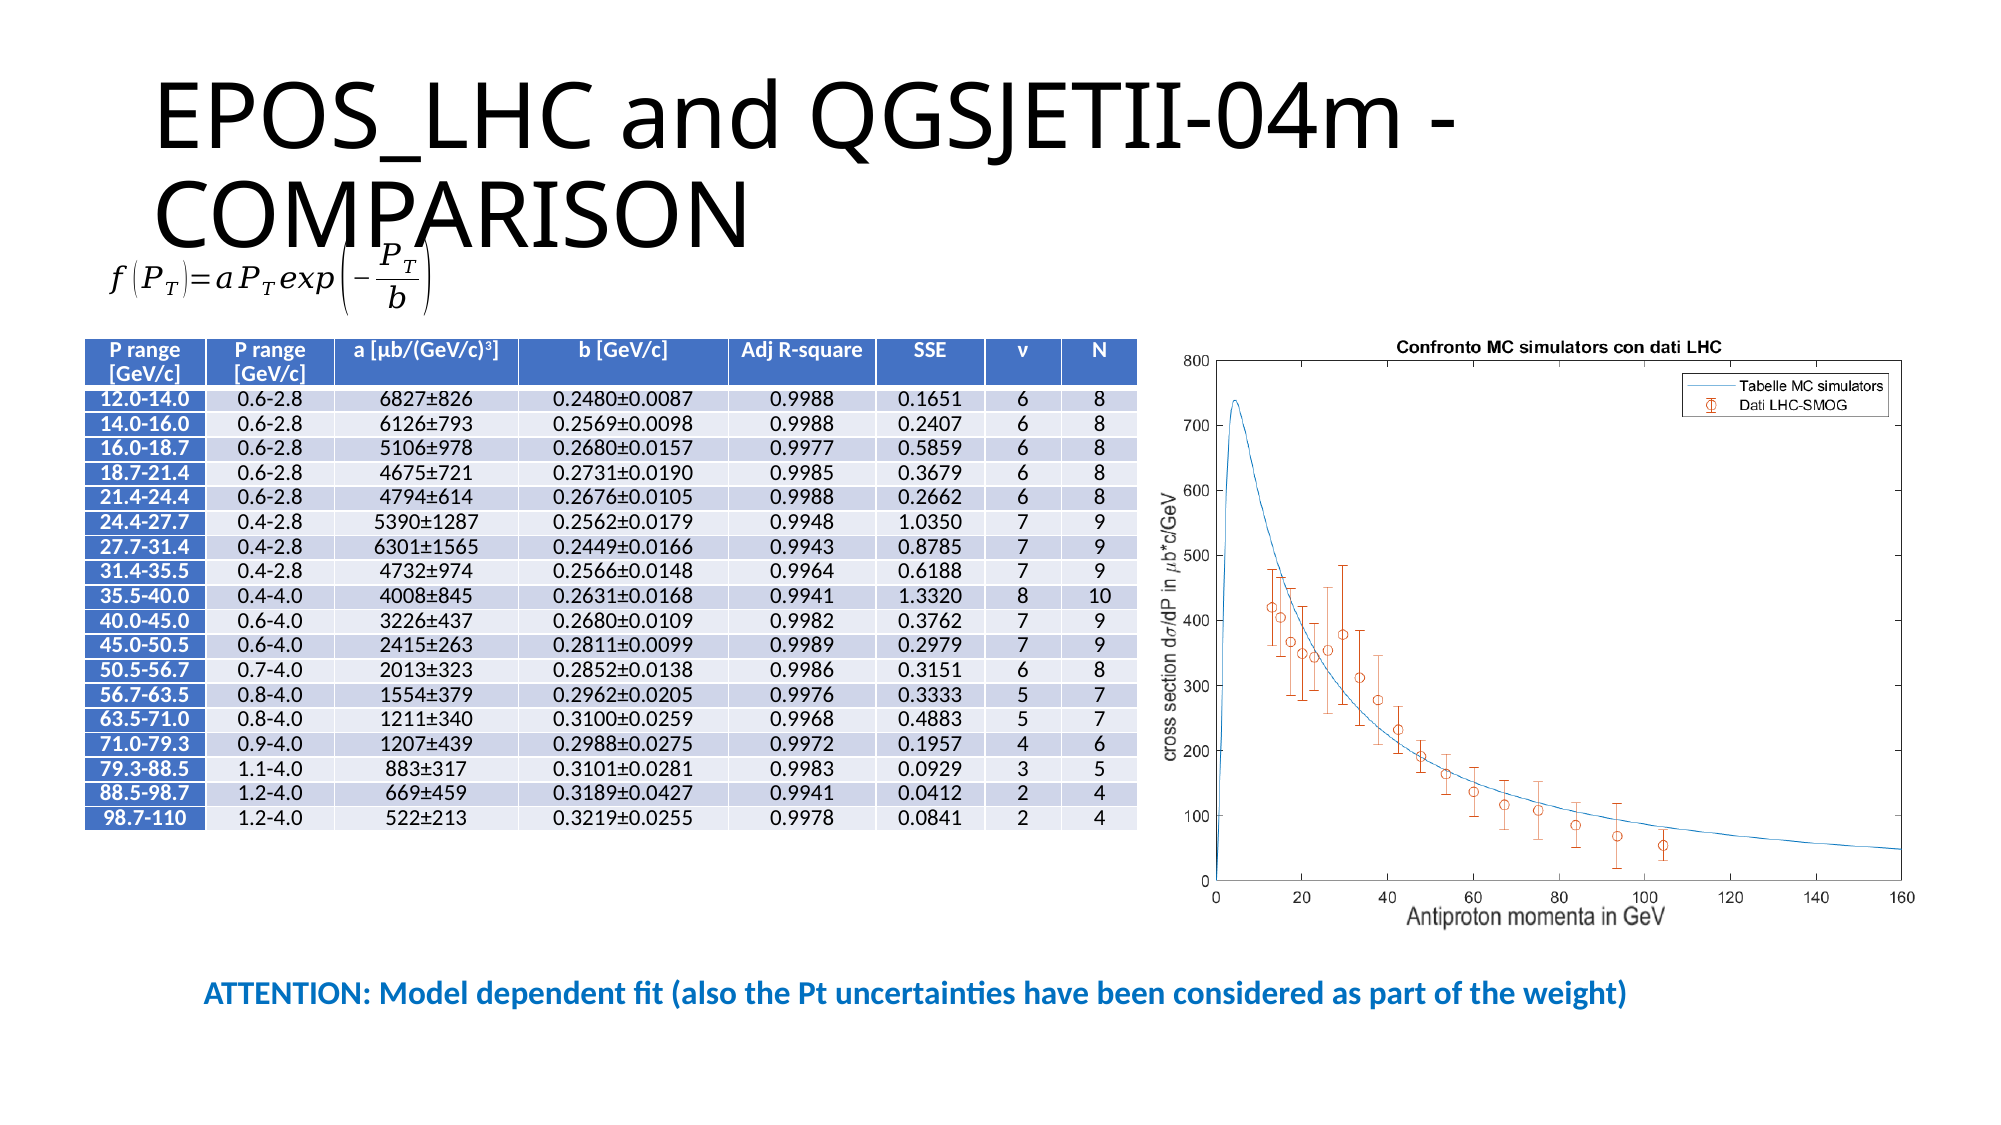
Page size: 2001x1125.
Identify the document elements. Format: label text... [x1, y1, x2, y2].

table_cell 0.2407 [877, 413, 984, 436]
table_cell 0.8785 [877, 536, 984, 559]
table_cell 0.2680±0.0157 [519, 438, 728, 461]
table_cell 4732±974 [335, 561, 518, 584]
table_cell 8 [1062, 660, 1137, 682]
table_cell 0.2811±0.0099 [519, 635, 728, 658]
table_cell 56.7-63.5 [85, 684, 205, 707]
table_cell 0.3762 [877, 610, 984, 633]
table_cell 0.6-2.8 [207, 487, 334, 510]
table_cell 883±317 [335, 758, 518, 781]
table_cell 0.2852±0.0138 [519, 660, 728, 682]
title EPOS_LHC and QGSJETII-04m - COMPARISON [137, 59, 1863, 278]
table_cell 2 [986, 783, 1061, 806]
table_cell 7 [986, 635, 1061, 658]
table_cell 2013±323 [335, 660, 518, 682]
table_cell 0.0929 [877, 758, 984, 781]
table_cell 6 [986, 391, 1061, 411]
table_cell 1.2-4.0 [207, 807, 334, 830]
table_cell 8 [1062, 487, 1137, 510]
table_cell 0.9968 [729, 709, 875, 732]
table_cell 6 [986, 438, 1061, 461]
table_cell 0.9988 [729, 391, 875, 411]
table_cell 88.5-98.7 [85, 783, 205, 806]
table_cell 7 [1062, 684, 1137, 707]
table_cell 24.4-27.7 [85, 512, 205, 535]
table_header N [1062, 339, 1137, 385]
table_cell 0.4883 [877, 709, 984, 732]
table_header SSE [877, 339, 984, 385]
table_cell 6 [1062, 733, 1137, 756]
table_cell 0.2676±0.0105 [519, 487, 728, 510]
table_cell 0.2962±0.0205 [519, 684, 728, 707]
table_cell 669±459 [335, 783, 518, 806]
table_cell 0.3101±0.0281 [519, 758, 728, 781]
table_cell 0.6-4.0 [207, 635, 334, 658]
table_cell 7 [986, 536, 1061, 559]
table_cell 1.3320 [877, 586, 984, 609]
table_cell 2415±263 [335, 635, 518, 658]
table_cell 0.2566±0.0148 [519, 561, 728, 584]
table_cell 522±213 [335, 807, 518, 830]
table_cell 1211±340 [335, 709, 518, 732]
table_cell 0.5859 [877, 438, 984, 461]
table_cell 0.9964 [729, 561, 875, 584]
table_header P range [GeV/c] [85, 339, 205, 385]
table_cell 0.2662 [877, 487, 984, 510]
table_cell 0.8-4.0 [207, 709, 334, 732]
table_cell 10 [1062, 586, 1137, 609]
table_cell 9 [1062, 512, 1137, 535]
table_cell 0.2680±0.0109 [519, 610, 728, 633]
table_cell 0.3679 [877, 463, 984, 485]
table_cell 7 [1062, 709, 1137, 732]
table_header a [μb/(GeV/c)3] [335, 339, 518, 385]
table_cell 0.6-4.0 [207, 610, 334, 633]
table_cell 4 [1062, 783, 1137, 806]
table_cell 0.1651 [877, 391, 984, 411]
table_cell 0.3219±0.0255 [519, 807, 728, 830]
table_cell 0.2480±0.0087 [519, 391, 728, 411]
table_cell 0.4-4.0 [207, 586, 334, 609]
table_cell 16.0-18.7 [85, 438, 205, 461]
table_cell 71.0-79.3 [85, 733, 205, 756]
text_box ATTENTION: Model dependent fit (also the Pt uncertainties have been considered as part of the weight) [189, 963, 1645, 1019]
table_cell 1.1-4.0 [207, 758, 334, 781]
table_cell 0.9988 [729, 413, 875, 436]
table_cell 8 [1062, 413, 1137, 436]
table_cell 0.9985 [729, 463, 875, 485]
table_cell 0.9943 [729, 536, 875, 559]
table_cell 1554±379 [335, 684, 518, 707]
table_cell 0.2562±0.0179 [519, 512, 728, 535]
table_cell 5 [986, 684, 1061, 707]
table_cell 0.9976 [729, 684, 875, 707]
table_cell 0.9972 [729, 733, 875, 756]
table_cell 0.9941 [729, 586, 875, 609]
table_cell 0.9977 [729, 438, 875, 461]
table_cell 0.9948 [729, 512, 875, 535]
table_cell 9 [1062, 610, 1137, 633]
table_cell 27.7-31.4 [85, 536, 205, 559]
table_cell 21.4-24.4 [85, 487, 205, 510]
table_cell 3226±437 [335, 610, 518, 633]
table_cell 40.0-45.0 [85, 610, 205, 633]
table_cell 0.1957 [877, 733, 984, 756]
table_cell 4794±614 [335, 487, 518, 510]
table_header ν [986, 339, 1061, 385]
table_cell 6 [986, 660, 1061, 682]
table_cell 5106±978 [335, 438, 518, 461]
table_cell 2 [986, 807, 1061, 830]
table_cell 0.0841 [877, 807, 984, 830]
table_header b [GeV/c] [519, 339, 728, 385]
table_cell 0.6188 [877, 561, 984, 584]
table_cell 6827±826 [335, 391, 518, 411]
table_cell 4008±845 [335, 586, 518, 609]
table_cell 0.9941 [729, 783, 875, 806]
table_header P range [GeV/c] [207, 339, 334, 385]
table_cell 18.7-21.4 [85, 463, 205, 485]
table_cell 8 [1062, 463, 1137, 485]
table_cell 0.4-2.8 [207, 512, 334, 535]
table_cell 0.8-4.0 [207, 684, 334, 707]
table_cell 5 [986, 709, 1061, 732]
table_cell 0.3333 [877, 684, 984, 707]
table_cell 31.4-35.5 [85, 561, 205, 584]
table_cell 0.4-2.8 [207, 561, 334, 584]
table_cell 1207±439 [335, 733, 518, 756]
table_cell 0.2569±0.0098 [519, 413, 728, 436]
table_cell 0.7-4.0 [207, 660, 334, 682]
picture [1158, 338, 1916, 932]
table_cell 6 [986, 413, 1061, 436]
table_cell 0.2449±0.0166 [519, 536, 728, 559]
table_cell 0.2979 [877, 635, 984, 658]
table_cell 0.2731±0.0190 [519, 463, 728, 485]
table_cell 6126±793 [335, 413, 518, 436]
table_cell 3 [986, 758, 1061, 781]
table_cell 0.3151 [877, 660, 984, 682]
table_cell 0.9989 [729, 635, 875, 658]
table_cell 0.9986 [729, 660, 875, 682]
table_cell 0.9982 [729, 610, 875, 633]
table_cell 35.5-40.0 [85, 586, 205, 609]
table_cell 5390±1287 [335, 512, 518, 535]
table_cell 6 [986, 487, 1061, 510]
table_cell 8 [986, 586, 1061, 609]
table_cell 6301±1565 [335, 536, 518, 559]
table_header Adj R-square [729, 339, 875, 385]
table_cell 14.0-16.0 [85, 413, 205, 436]
table_cell 98.7-110 [85, 807, 205, 830]
table_cell 0.9978 [729, 807, 875, 830]
table_cell 0.9983 [729, 758, 875, 781]
table_cell 0.6-2.8 [207, 413, 334, 436]
table_cell 0.0412 [877, 783, 984, 806]
table_cell 7 [986, 561, 1061, 584]
table_cell 7 [986, 512, 1061, 535]
table_cell 9 [1062, 561, 1137, 584]
table_cell 4 [1062, 807, 1137, 830]
table_cell 4 [986, 733, 1061, 756]
table_cell 6 [986, 463, 1061, 485]
table_cell 0.2988±0.0275 [519, 733, 728, 756]
table_cell 0.6-2.8 [207, 391, 334, 411]
table_cell 50.5-56.7 [85, 660, 205, 682]
table_cell 0.9988 [729, 487, 875, 510]
table_cell 1.2-4.0 [207, 783, 334, 806]
table_cell 8 [1062, 438, 1137, 461]
table_cell 0.4-2.8 [207, 536, 334, 559]
table_cell 0.6-2.8 [207, 438, 334, 461]
table_cell 0.6-2.8 [207, 463, 334, 485]
table_cell 0.3189±0.0427 [519, 783, 728, 806]
table_cell 9 [1062, 536, 1137, 559]
table_cell 5 [1062, 758, 1137, 781]
table_cell 79.3-88.5 [85, 758, 205, 781]
table_cell 4675±721 [335, 463, 518, 485]
table_cell 7 [986, 610, 1061, 633]
table_cell 0.9-4.0 [207, 733, 334, 756]
table_cell 0.3100±0.0259 [519, 709, 728, 732]
table_cell 45.0-50.5 [85, 635, 205, 658]
table_cell 8 [1062, 391, 1137, 411]
table_cell 1.0350 [877, 512, 984, 535]
table_cell 12.0-14.0 [85, 391, 205, 411]
table_cell 0.2631±0.0168 [519, 586, 728, 609]
table_cell 63.5-71.0 [85, 709, 205, 732]
table_cell 9 [1062, 635, 1137, 658]
